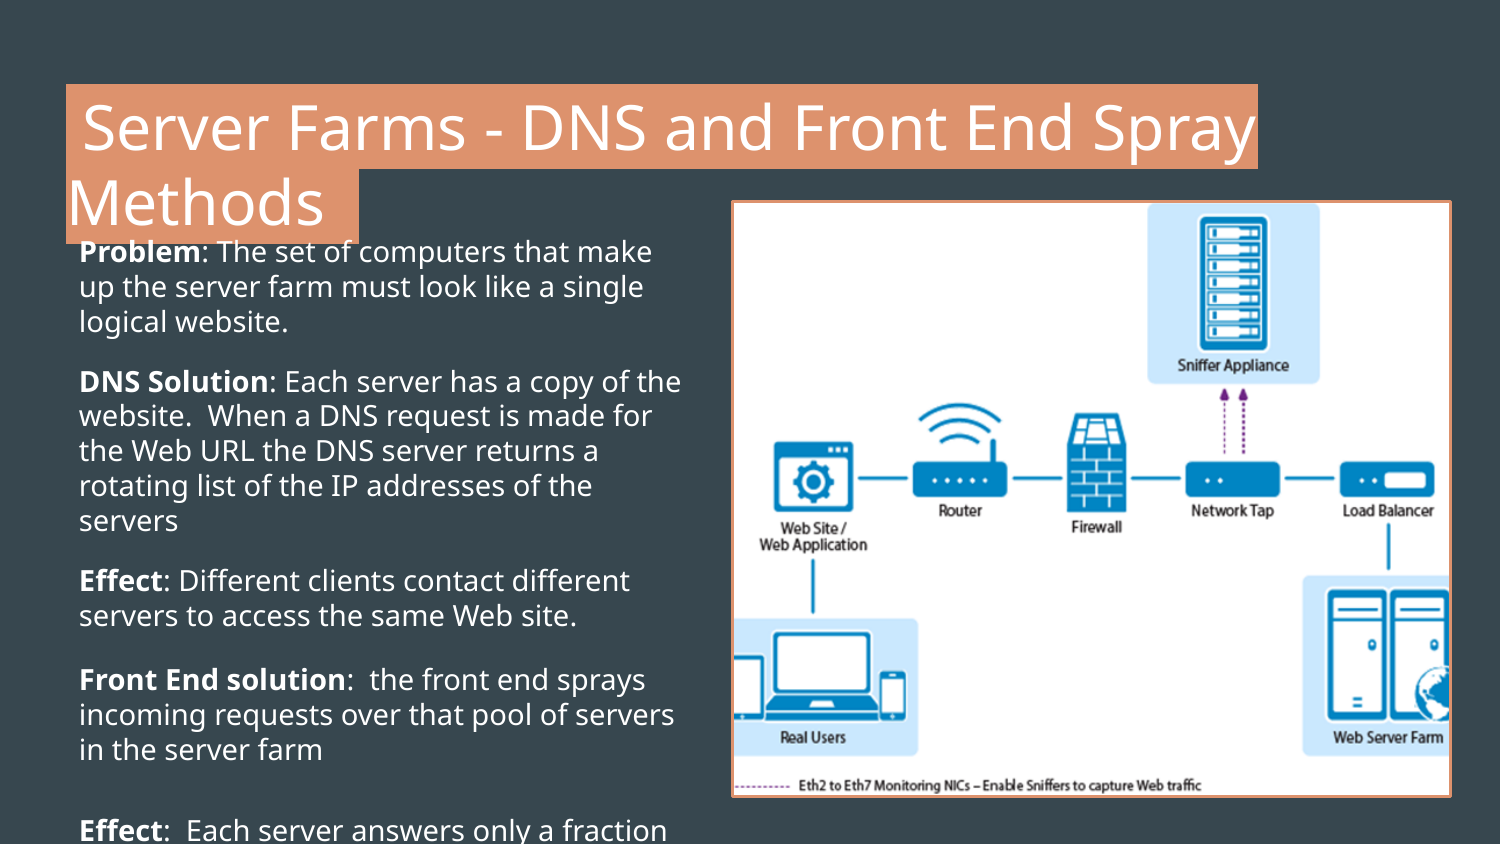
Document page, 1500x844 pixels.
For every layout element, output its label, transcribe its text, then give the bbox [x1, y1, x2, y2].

picture [1395, 598, 1444, 618]
picture [733, 202, 1450, 796]
title Server Farms - DNS and Front End Spray Methods . [51, 72, 1449, 167]
text_box Problem: The set of computers that make up the server farm must look like a single logical website. DNS Solution: Each server has a copy of the website. When a DNS request is made for the Web URL the DNS server returns a rotating list of the IP addresses of the servers Effect: Different clients contact different servers to access the same Web site. Front End solution: the front end sprays incoming requests over that pool of servers in the server farm Effect: Each server answers only a fraction of the requests by prior agreement [63, 225, 709, 825]
